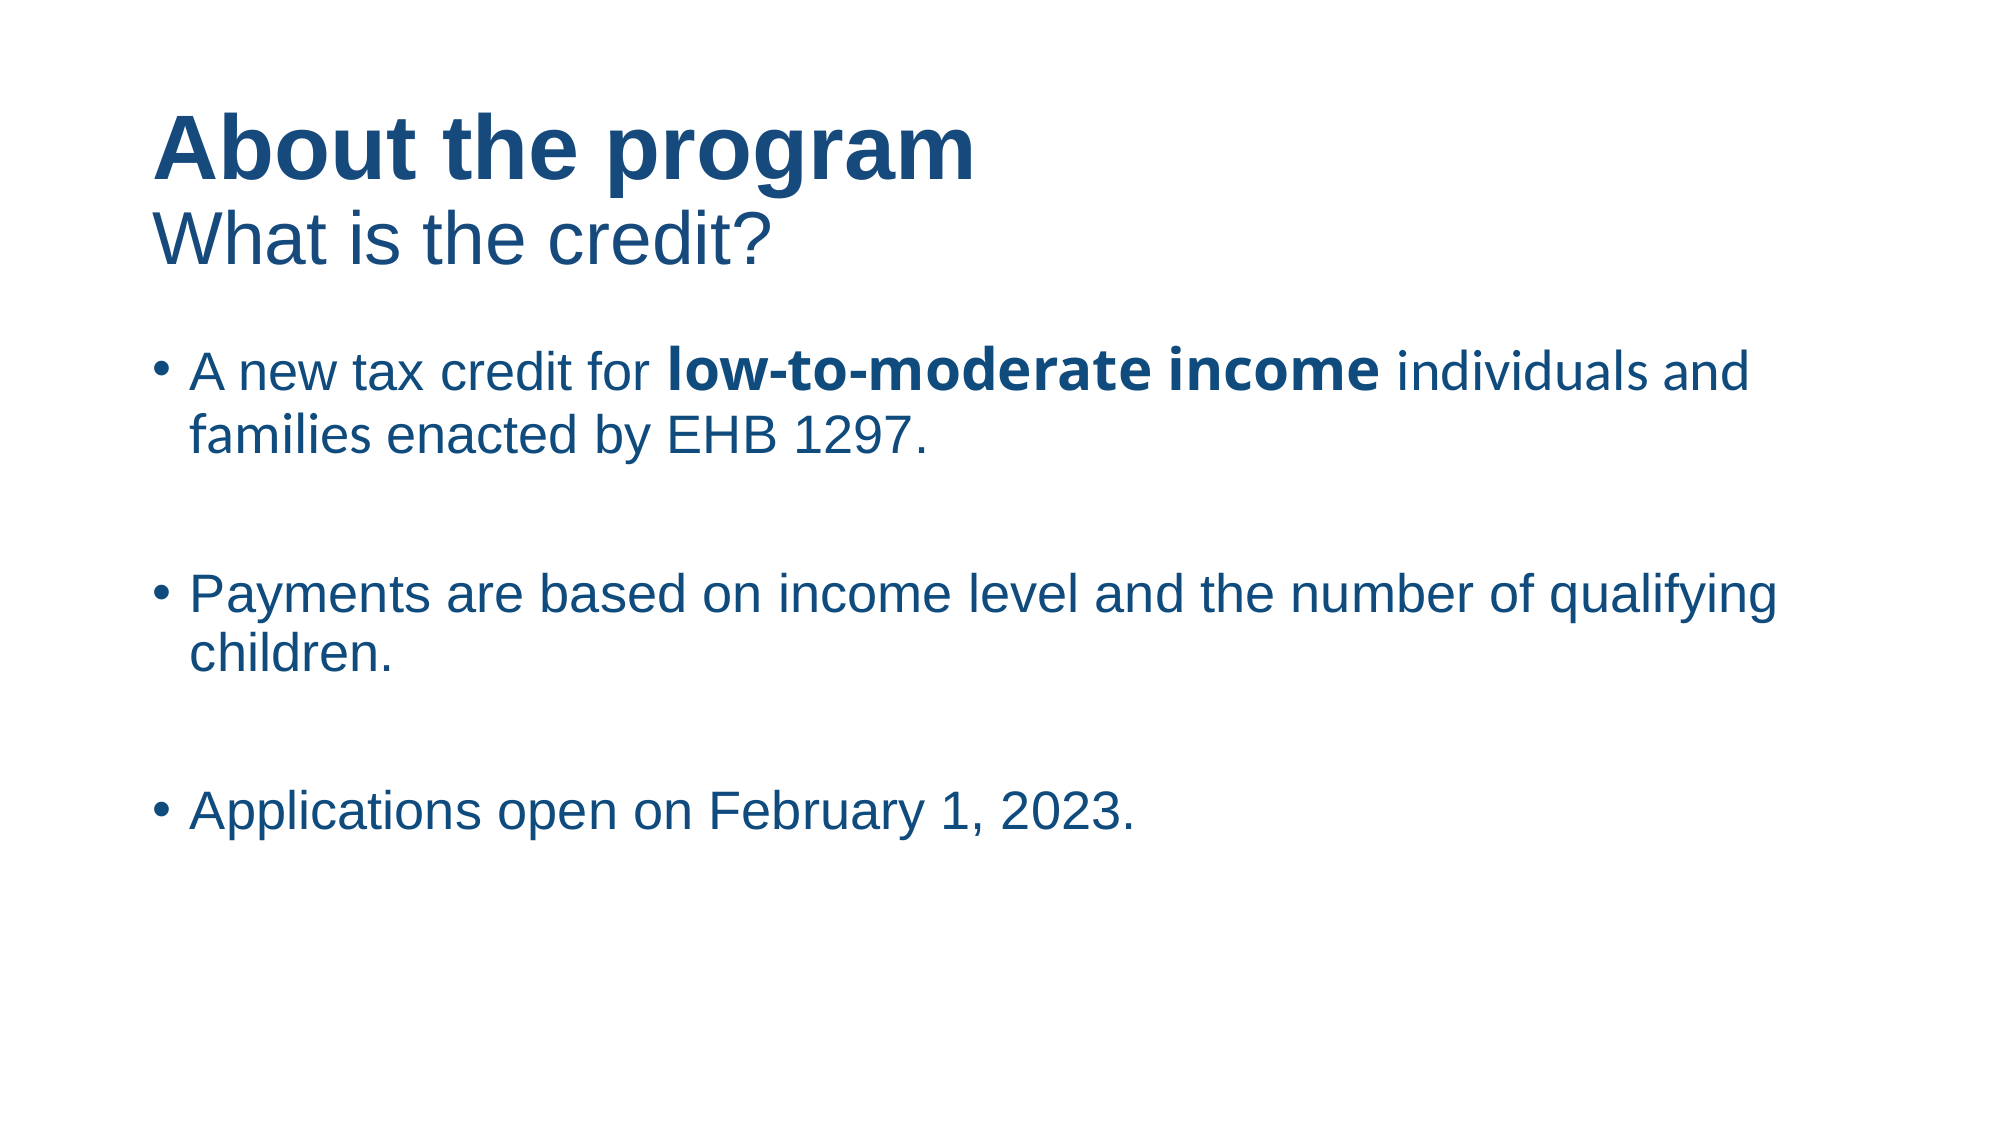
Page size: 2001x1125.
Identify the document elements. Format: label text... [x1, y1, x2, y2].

title About the program What is the credit? [137, 82, 1863, 300]
list A new tax credit for low-to-moderate income individuals and families enacted by EHB 1297. Payments are based on income level and the number of qualifying children. Applications open on February 1, 2023. [137, 332, 1863, 986]
